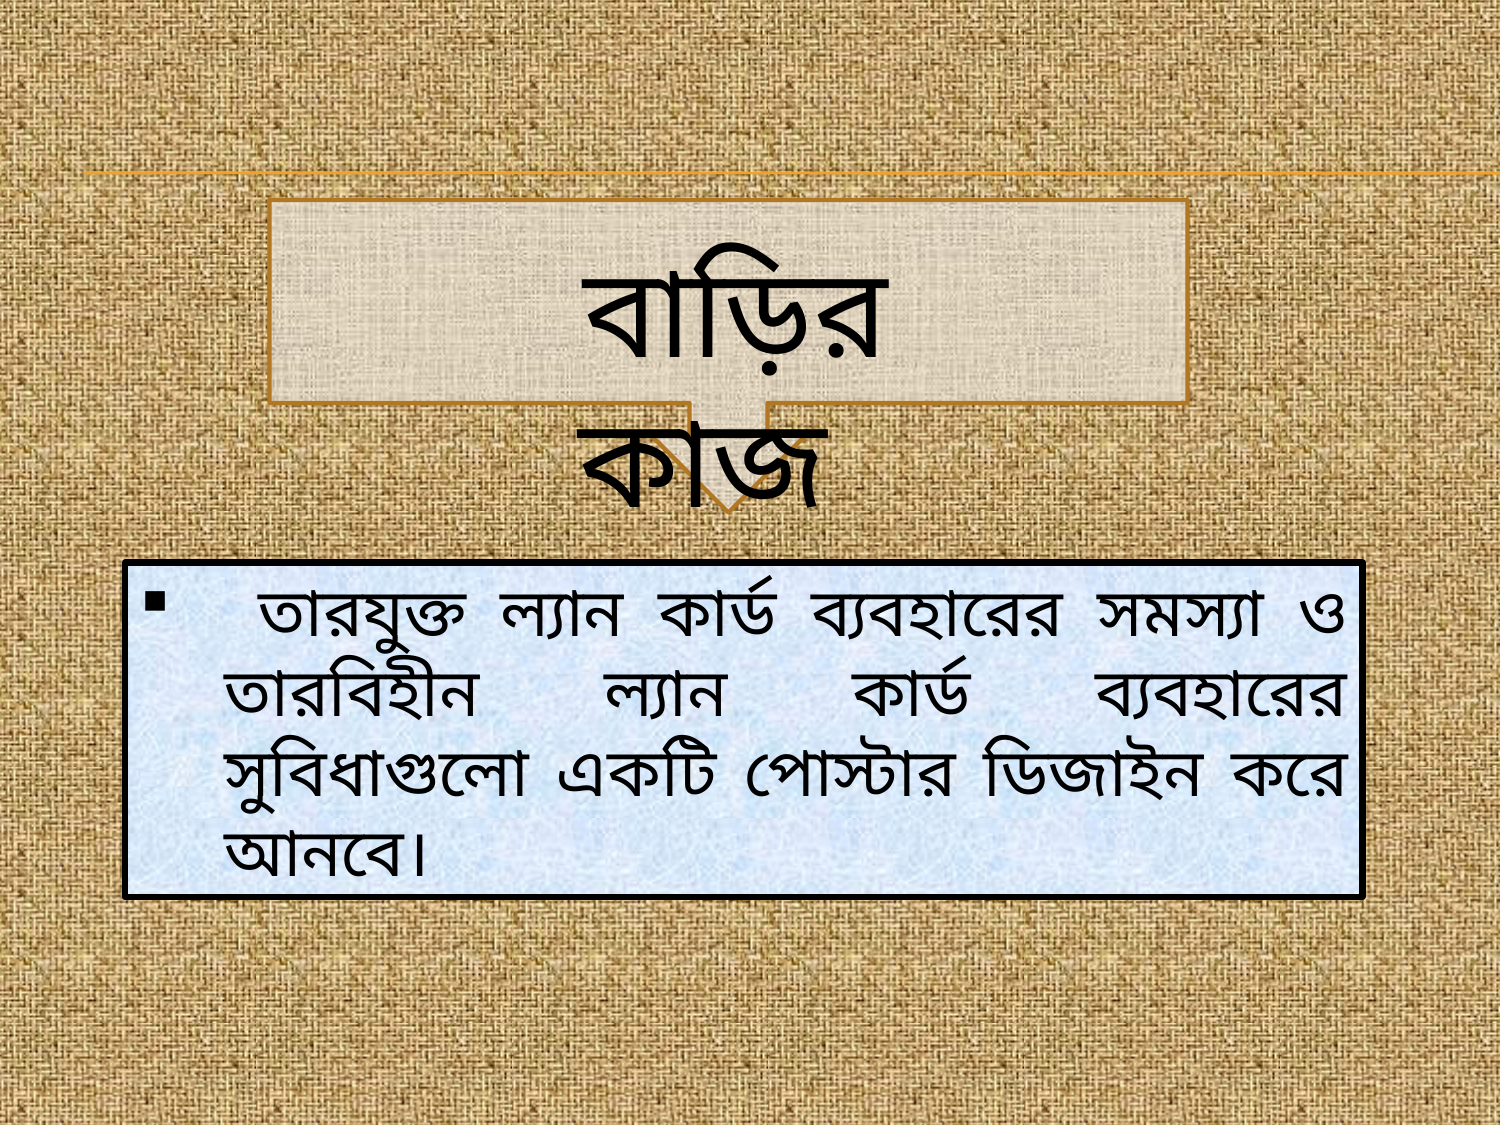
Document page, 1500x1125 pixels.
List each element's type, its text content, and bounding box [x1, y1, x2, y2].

text_box [267, 197, 1190, 406]
text_box বাড়ির কাজ [433, 224, 1038, 540]
text_box তারযুক্ত ল্যান কার্ড ব্যবহারের সমস্যা ও তারবিহীন ল্যান কার্ড ব্যবহারের সুবিধাগুলো একটি পোস্টার ডিজাইন করে আনবে। [125, 562, 1363, 897]
picture [0, 0, 1500, 1125]
